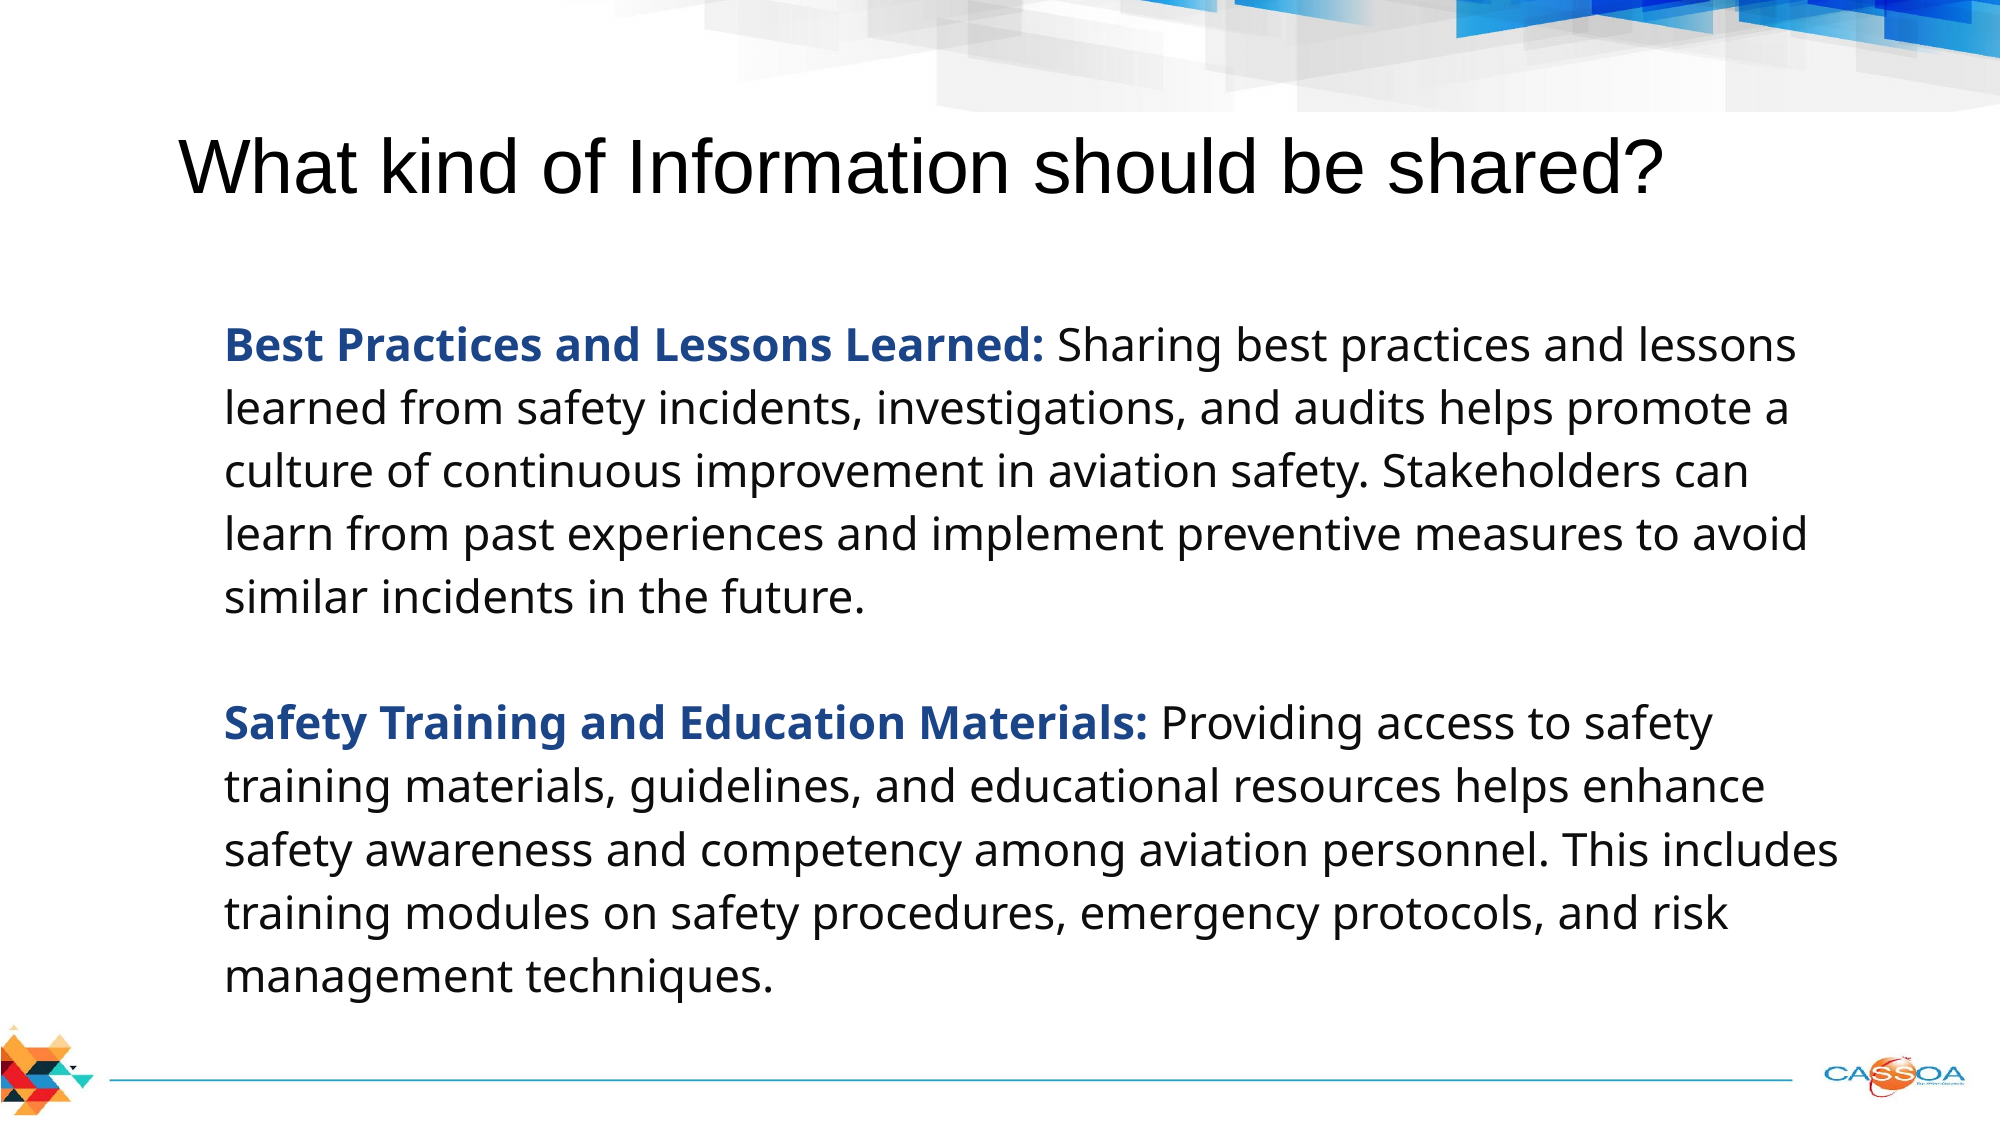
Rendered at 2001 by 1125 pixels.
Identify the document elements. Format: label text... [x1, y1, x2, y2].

picture [1, 1013, 2000, 1124]
list Best Practices and Lessons Learned: Sharing best practices and lessons learned from safety incidents, investigations, and audits helps promote a culture of continuous improvement in aviation safety. Stakeholders can learn from past experiences and implement preventive measures to avoid similar incidents in the future. Safety Training and Education Materials: Providing access to safety training materials, guidelines, and educational resources helps enhance safety awareness and competency among aviation personnel. This includes training modules on safety procedures, emergency protocols, and risk management techniques. [137, 299, 1863, 1014]
picture [0, 0, 2000, 112]
title What kind of Information should be shared? [137, 59, 1863, 278]
